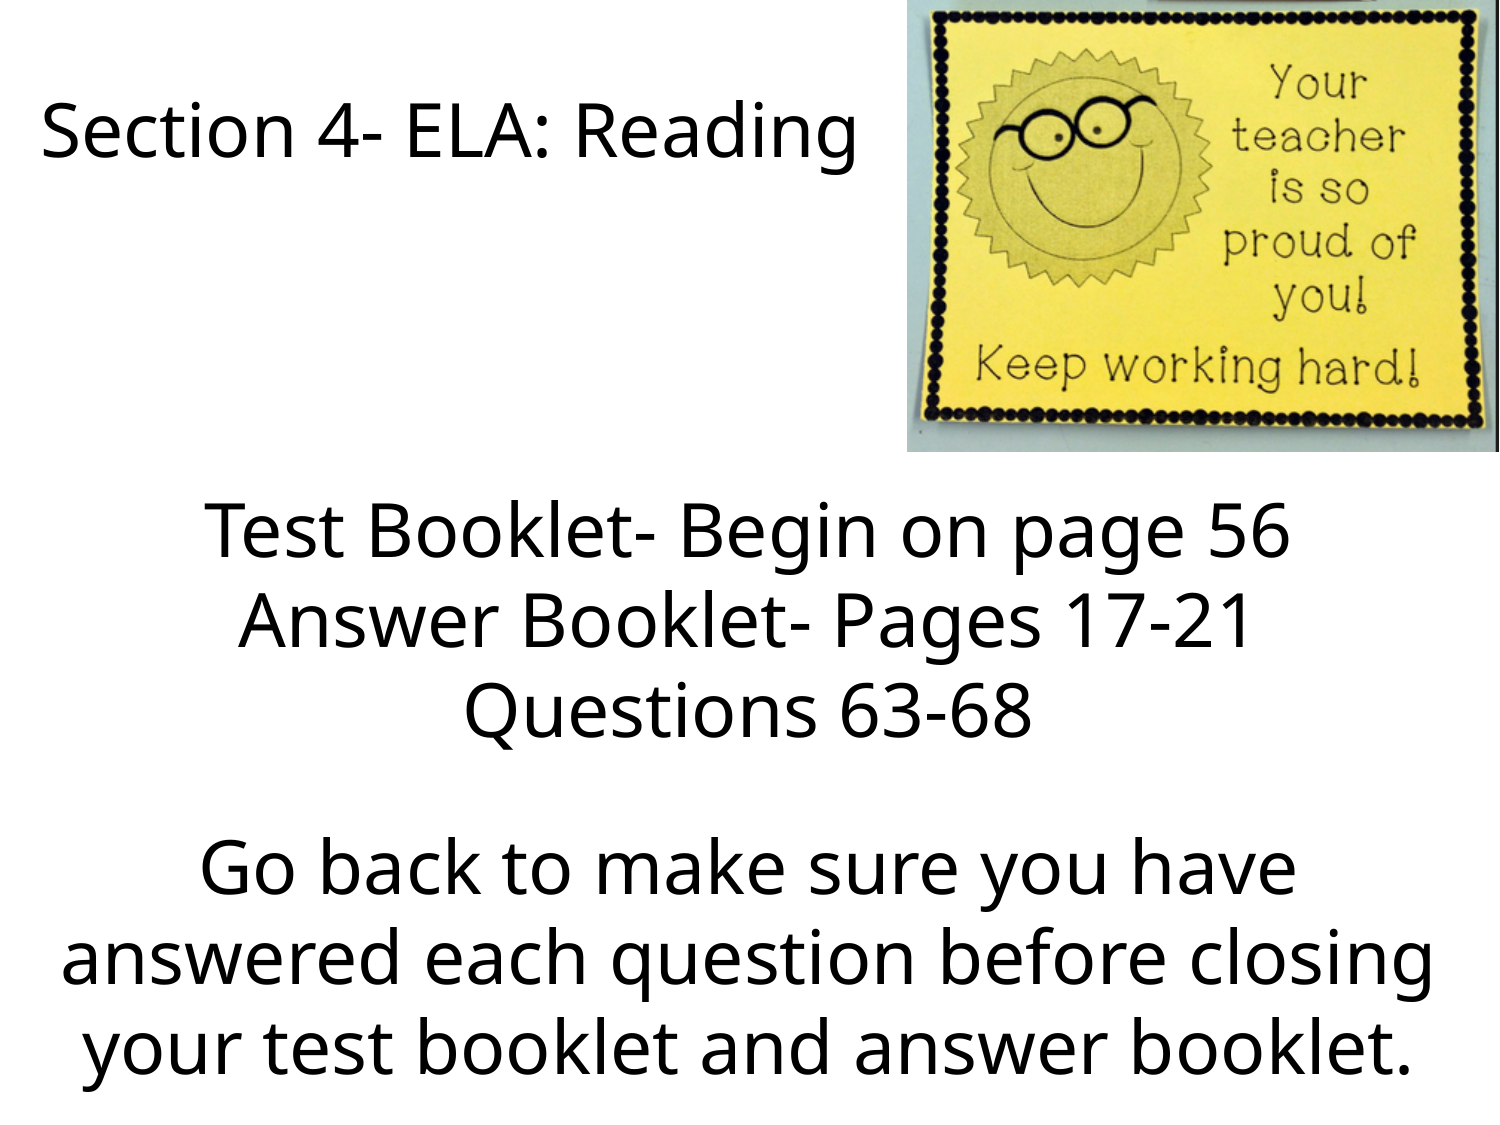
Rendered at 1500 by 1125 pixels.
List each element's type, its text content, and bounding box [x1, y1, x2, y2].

text_box Test Booklet- Begin on page 56 Answer Booklet- Pages 17-21 Questions 63-68 [105, 474, 1393, 760]
text_box Section 4- ELA: Reading [3, 74, 899, 180]
picture [907, 0, 1499, 452]
text_box Go back to make sure you have answered each question before closing your test booklet and answer booklet. [30, 812, 1468, 1098]
